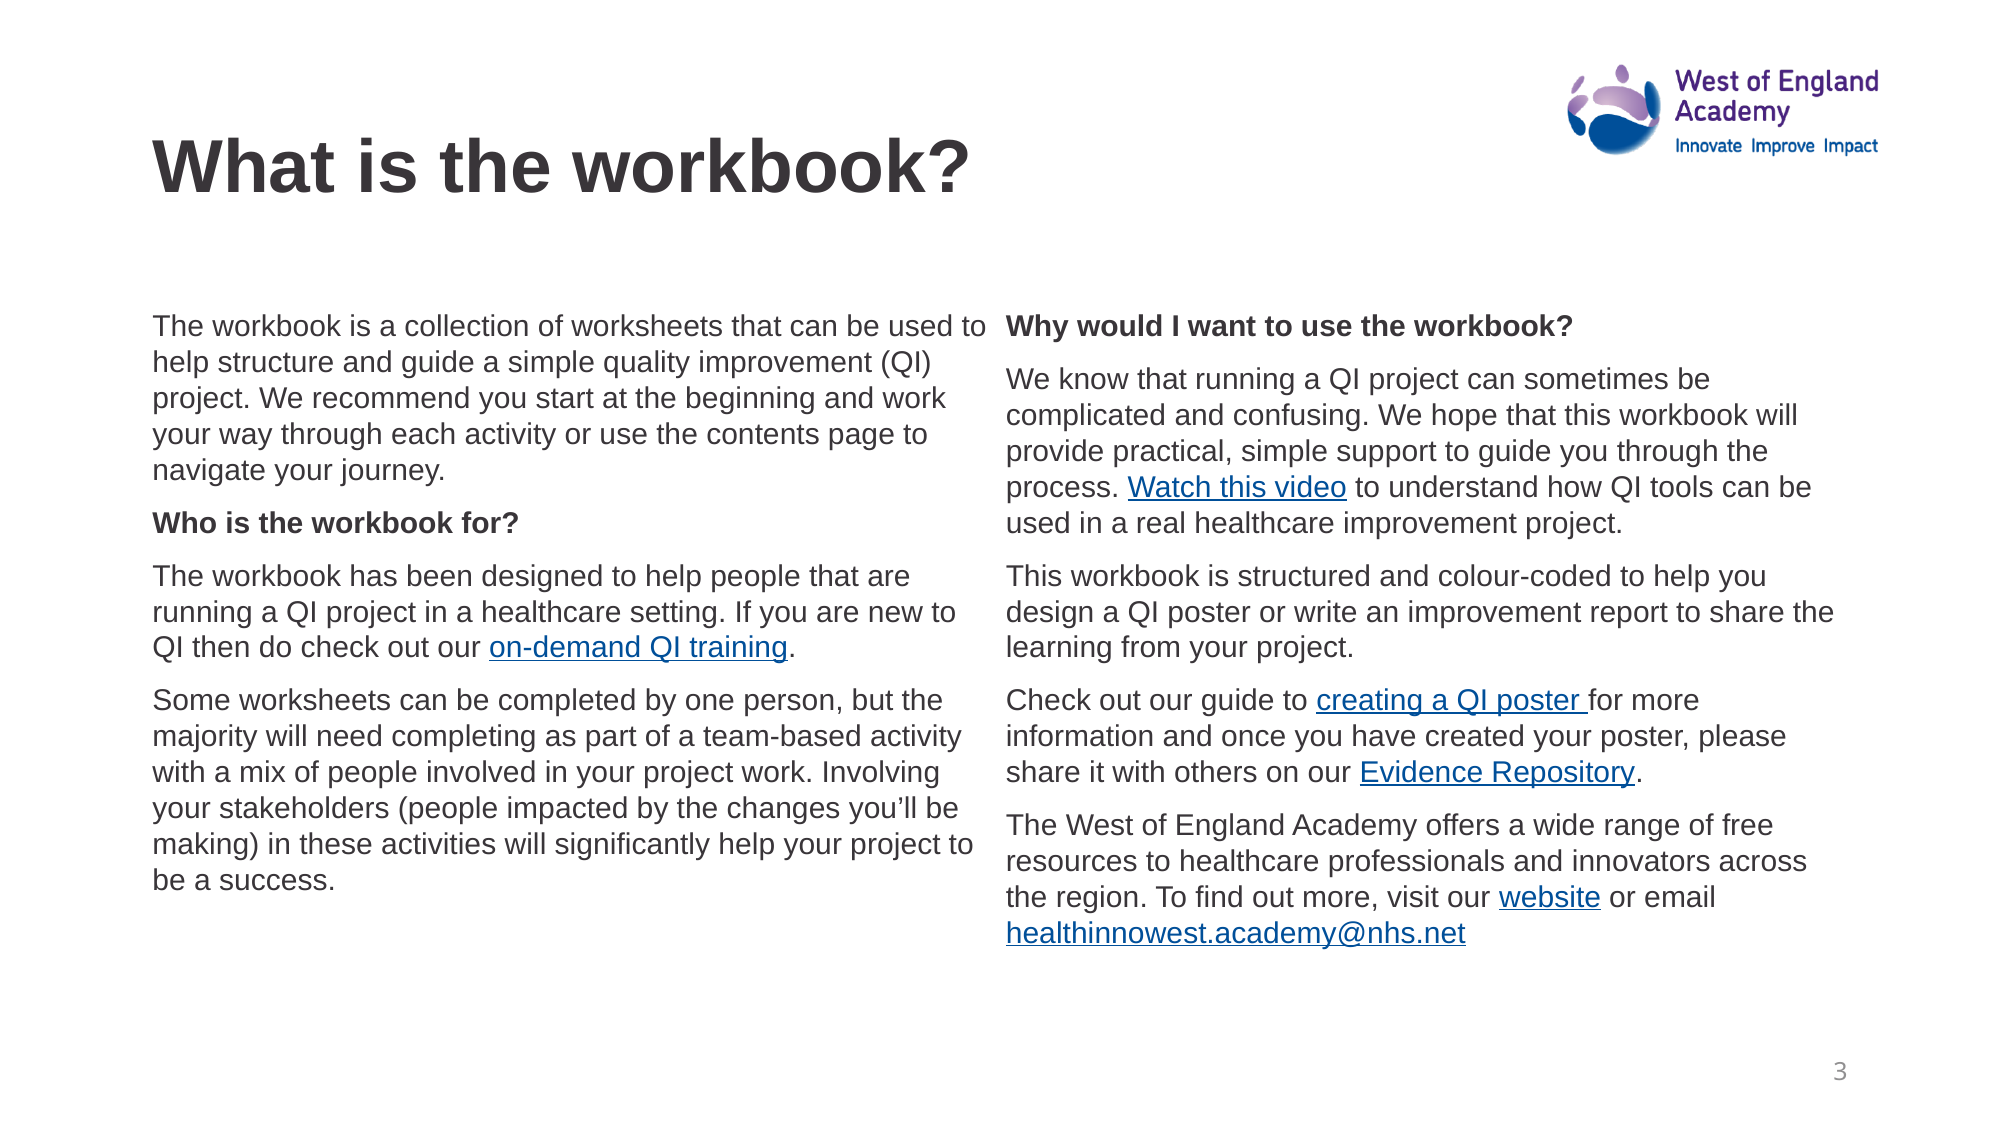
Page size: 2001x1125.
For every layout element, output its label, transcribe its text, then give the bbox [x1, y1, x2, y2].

picture [1540, 38, 1904, 178]
slide_number 3 [1412, 1042, 1863, 1103]
title What is the workbook? [137, 59, 1863, 278]
list The workbook is a collection of worksheets that can be used to help structure and guide a simple quality improvement (QI) project. We recommend you start at the beginning and work your way through each activity or use the contents page to navigate your journey. Who is the workbook for? The workbook has been designed to help people that are running a QI project in a healthcare setting. If you are new to QI then do check out our on-demand QI training. Some worksheets can be completed by one person, but the majority will need completing as part of a team-based activity with a mix of people involved in your project work. Involving your stakeholders (people impacted by the changes you’ll be making) in these activities will significantly help your project to be a success. Why would I want to use the workbook? We know that running a QI project can sometimes be complicated and confusing. We hope that this workbook will provide practical, simple support to guide you through the process. Watch this video to understand how QI tools can be used in a real healthcare improvement project. This workbook is structured and colour-coded to help you design a QI poster or write an improvement report to share the learning from your project. Check out our guide to creating a QI poster for more information and once you have created your poster, please share it with others on our Evidence Repository. The West of England Academy offers a wide range of free resources to healthcare professionals and innovators across the region. To find out more, visit our website or email healthinnowest.academy@nhs.net [137, 299, 1863, 1014]
